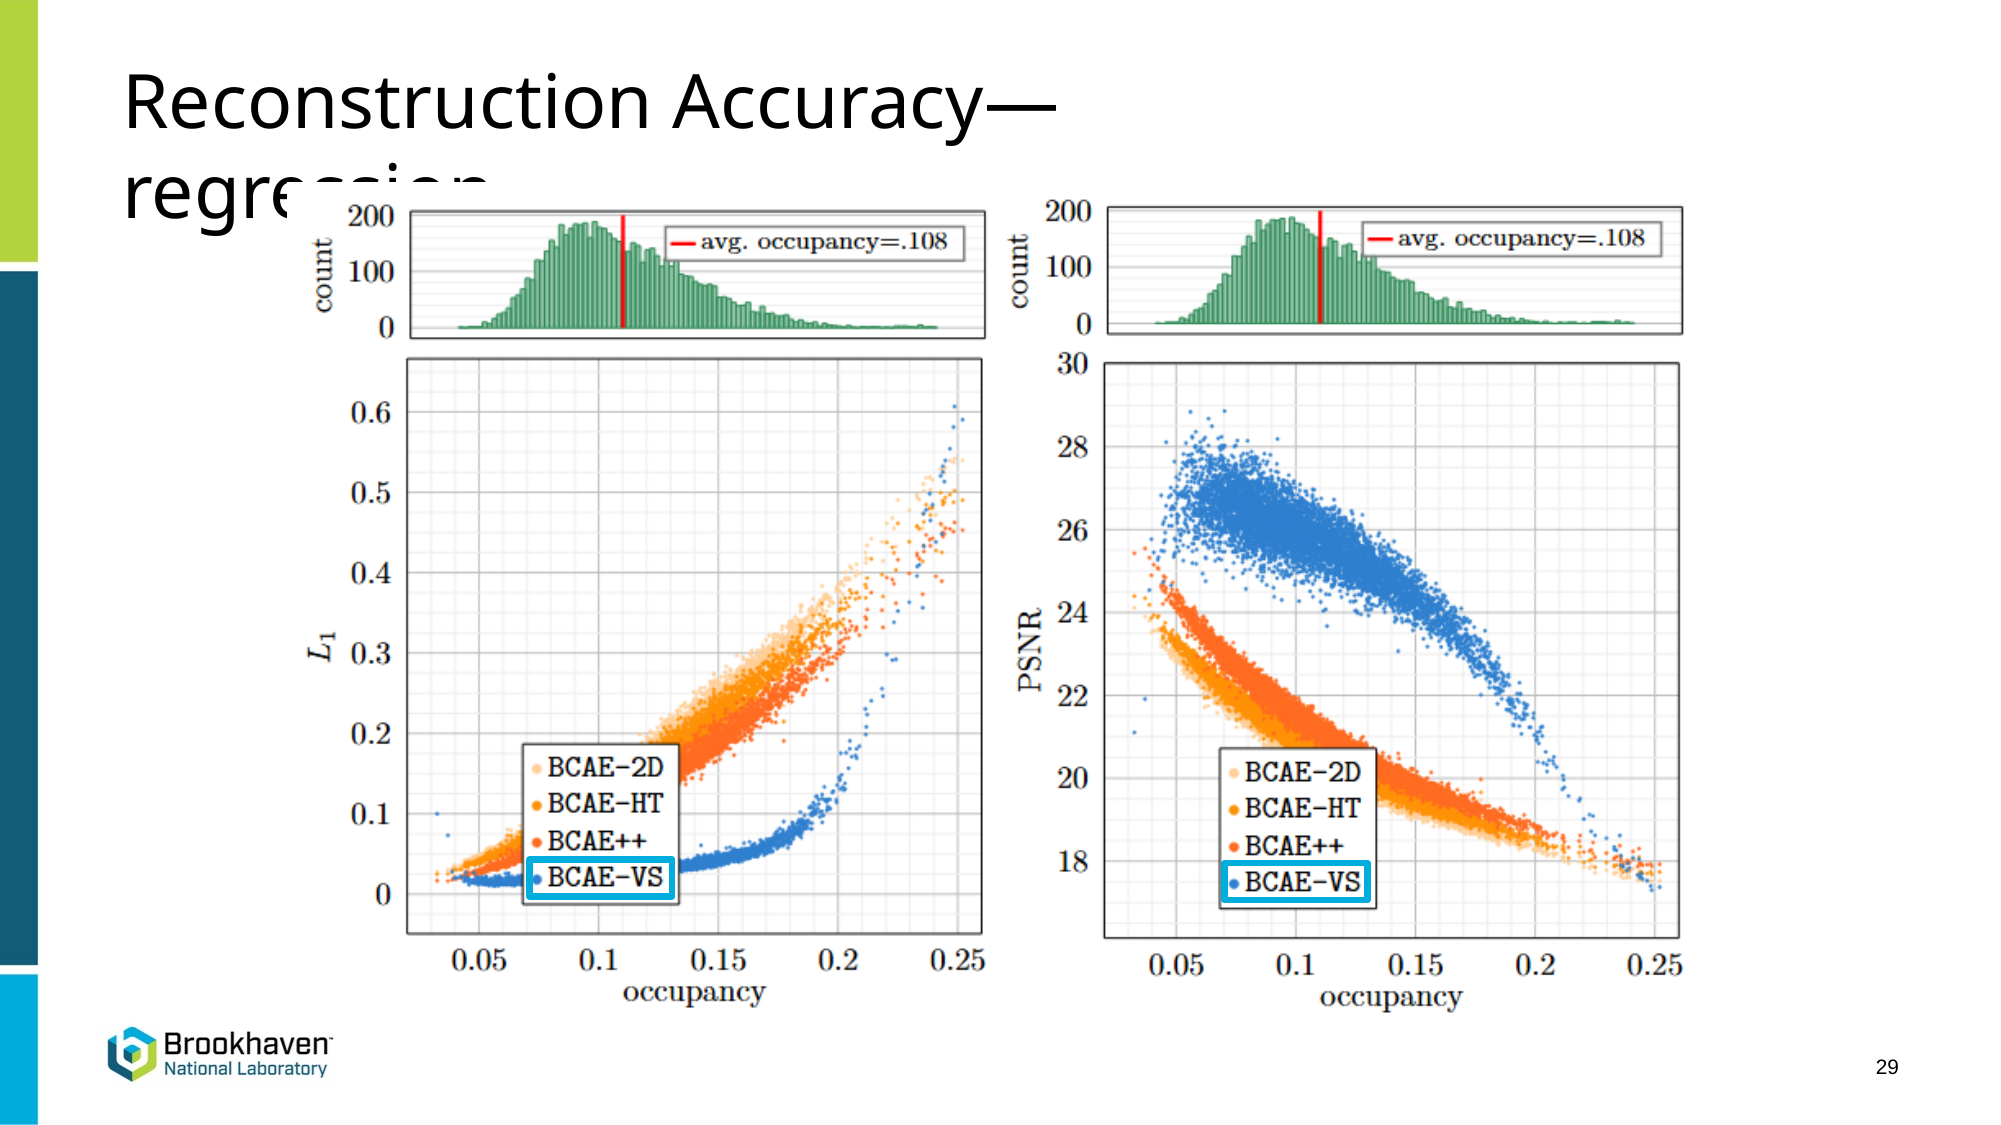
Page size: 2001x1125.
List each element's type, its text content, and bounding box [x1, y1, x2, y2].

slide_number 29 [1835, 1036, 1907, 1097]
picture [0, 0, 2001, 1125]
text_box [287, 182, 1713, 1021]
text_box Reconstruction Accuracy—regression [107, 46, 1368, 242]
